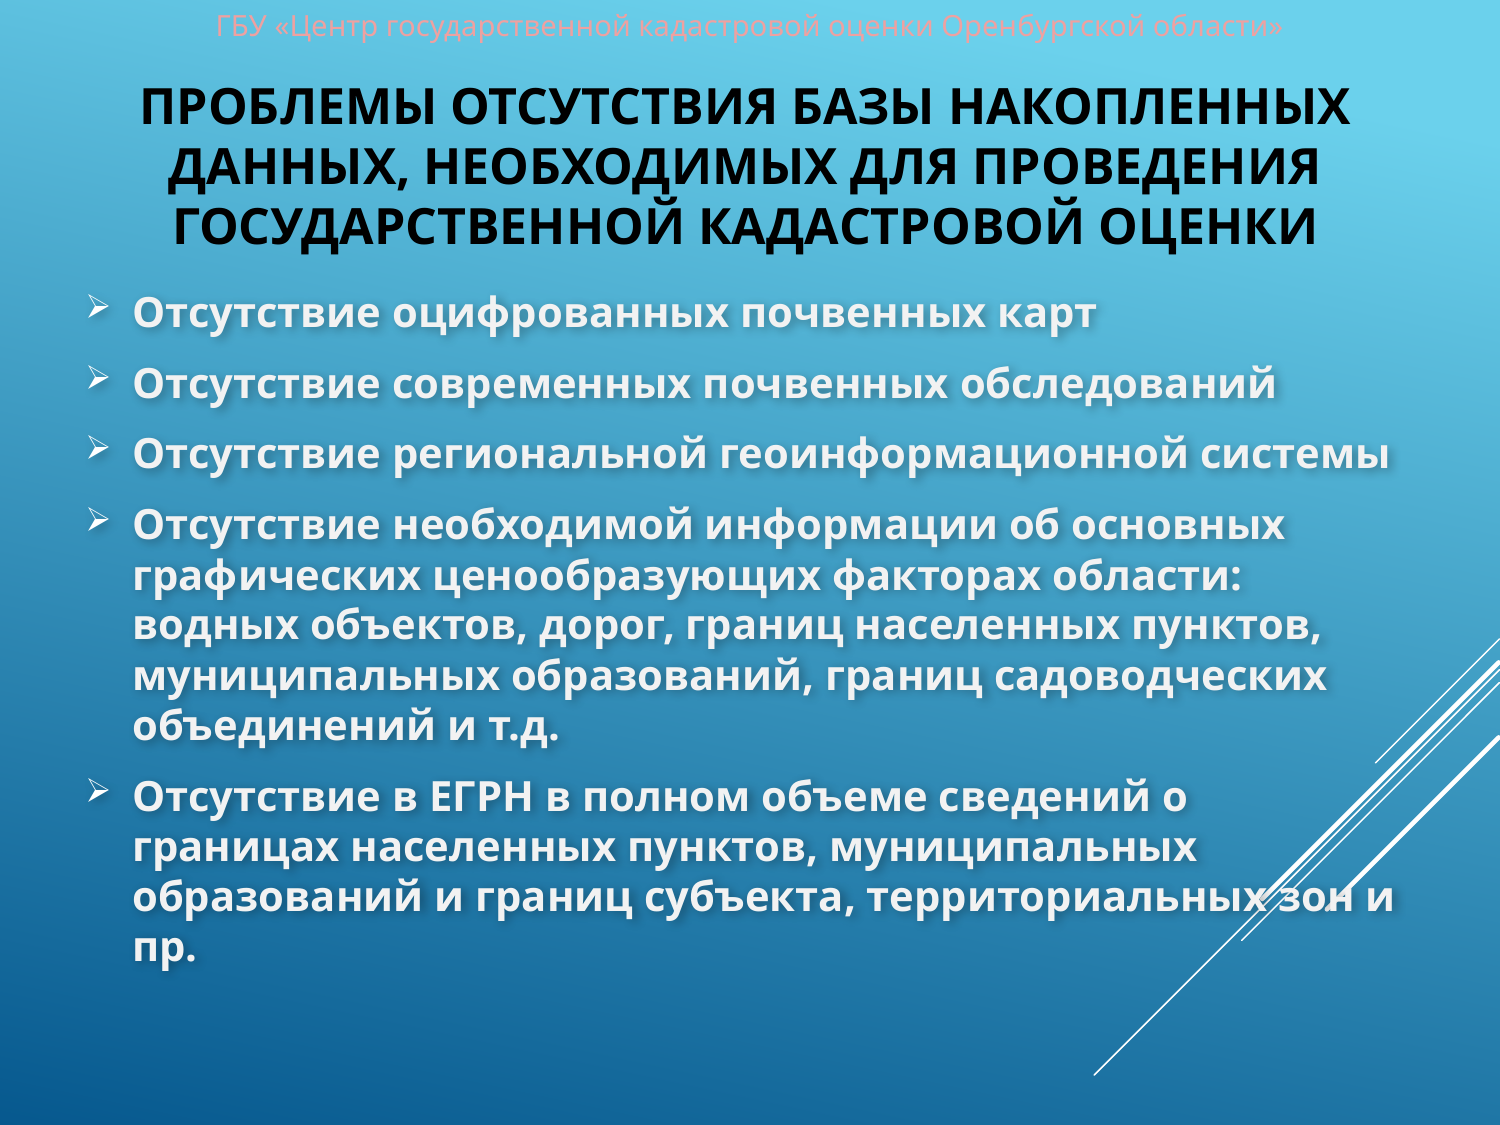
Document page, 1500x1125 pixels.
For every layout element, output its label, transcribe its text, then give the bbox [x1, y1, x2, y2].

list Отсутствие оцифрованных почвенных карт Отсутствие современных почвенных обследований Отсутствие региональной геоинформационной системы Отсутствие необходимой информации об основных графических ценообразующих факторах области: водных объектов, дорог, границ населенных пунктов, муниципальных образований, границ садоводческих объединений и т.д. Отсутствие в ЕГРН в полном объеме сведений о границах населенных пунктов, муниципальных образований и границ субъекта, территориальных зон и пр. [70, 273, 1421, 982]
title Проблемы отсутствия базы накопленных данных, необходимых для проведения государственной кадастровой оценки [70, 70, 1421, 258]
text_box ГБУ «Центр государственной кадастровой оценки Оренбургской области» [0, 0, 1500, 50]
